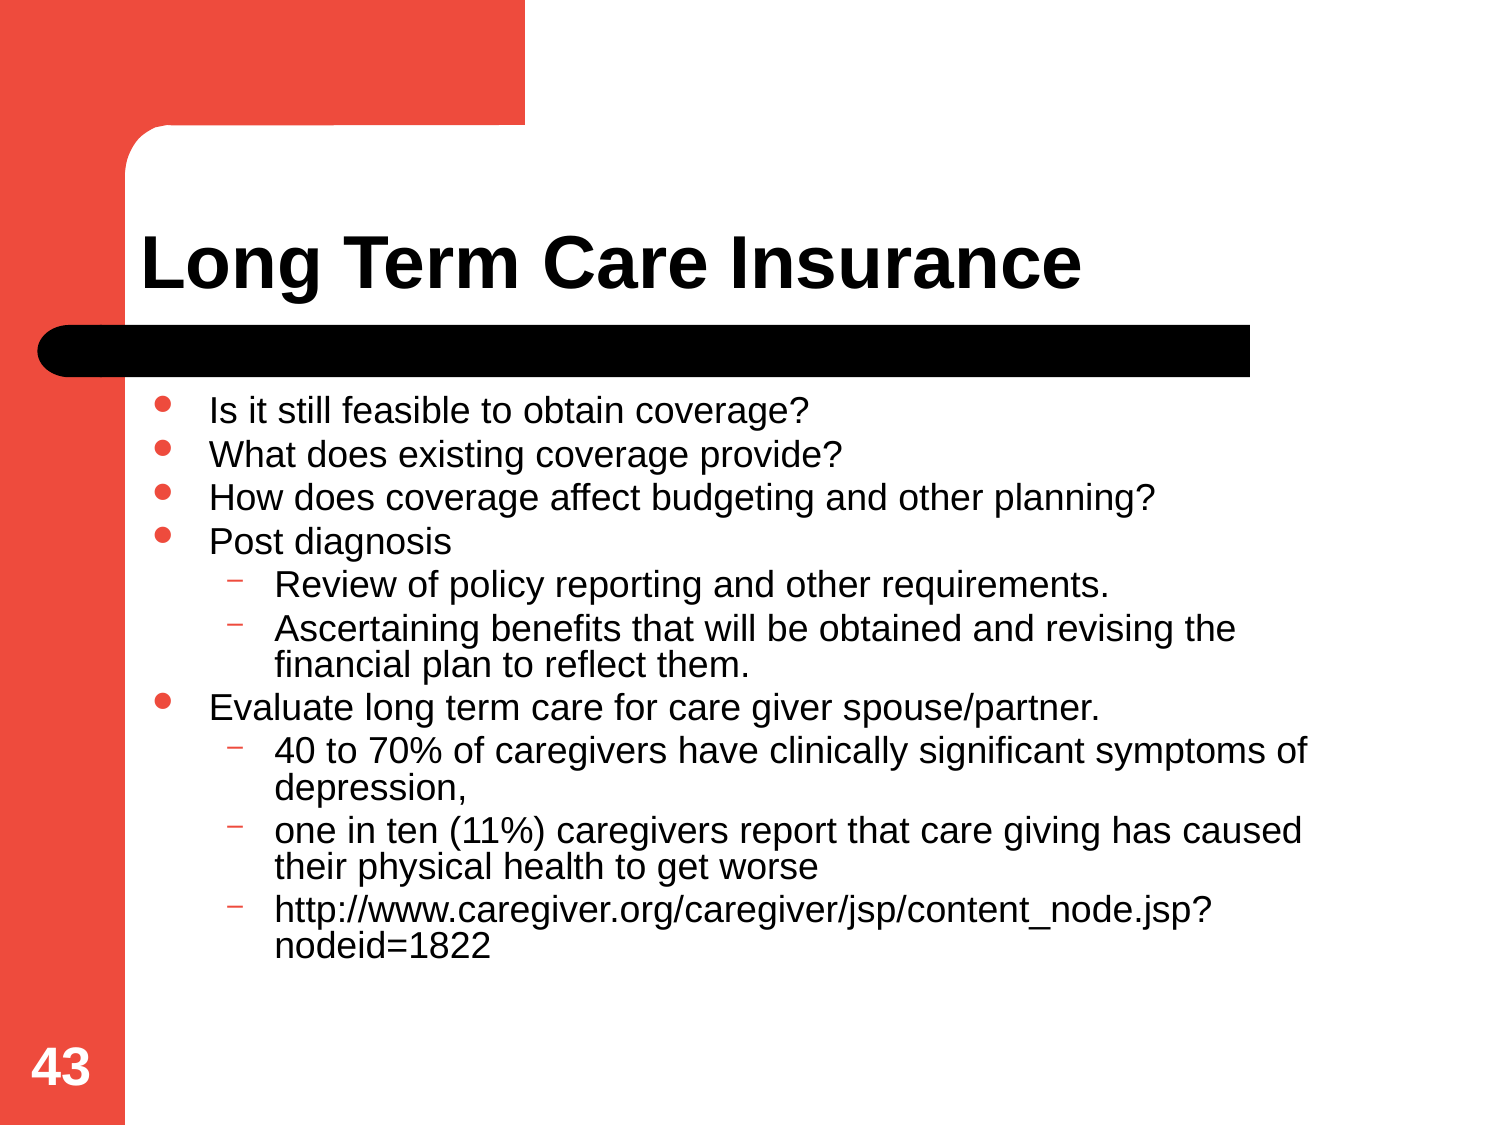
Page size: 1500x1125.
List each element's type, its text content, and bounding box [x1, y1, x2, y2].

title Long Term Care Insurance [125, 125, 1425, 313]
slide_number 43 [13, 1023, 111, 1105]
list Is it still feasible to obtain coverage? What does existing coverage provide? How does coverage affect budgeting and other planning? Post diagnosis Review of policy reporting and other requirements. Ascertaining benefits that will be obtained and revising the financial plan to reflect them. Evaluate long term care for care giver spouse/partner. 40 to 70% of caregivers have clinically significant symptoms of depression, one in ten (11%) caregivers report that care giving has caused their physical health to get worse http://www.caregiver.org/caregiver/jsp/content_node.jsp?nodeid=1822 [137, 387, 1400, 999]
